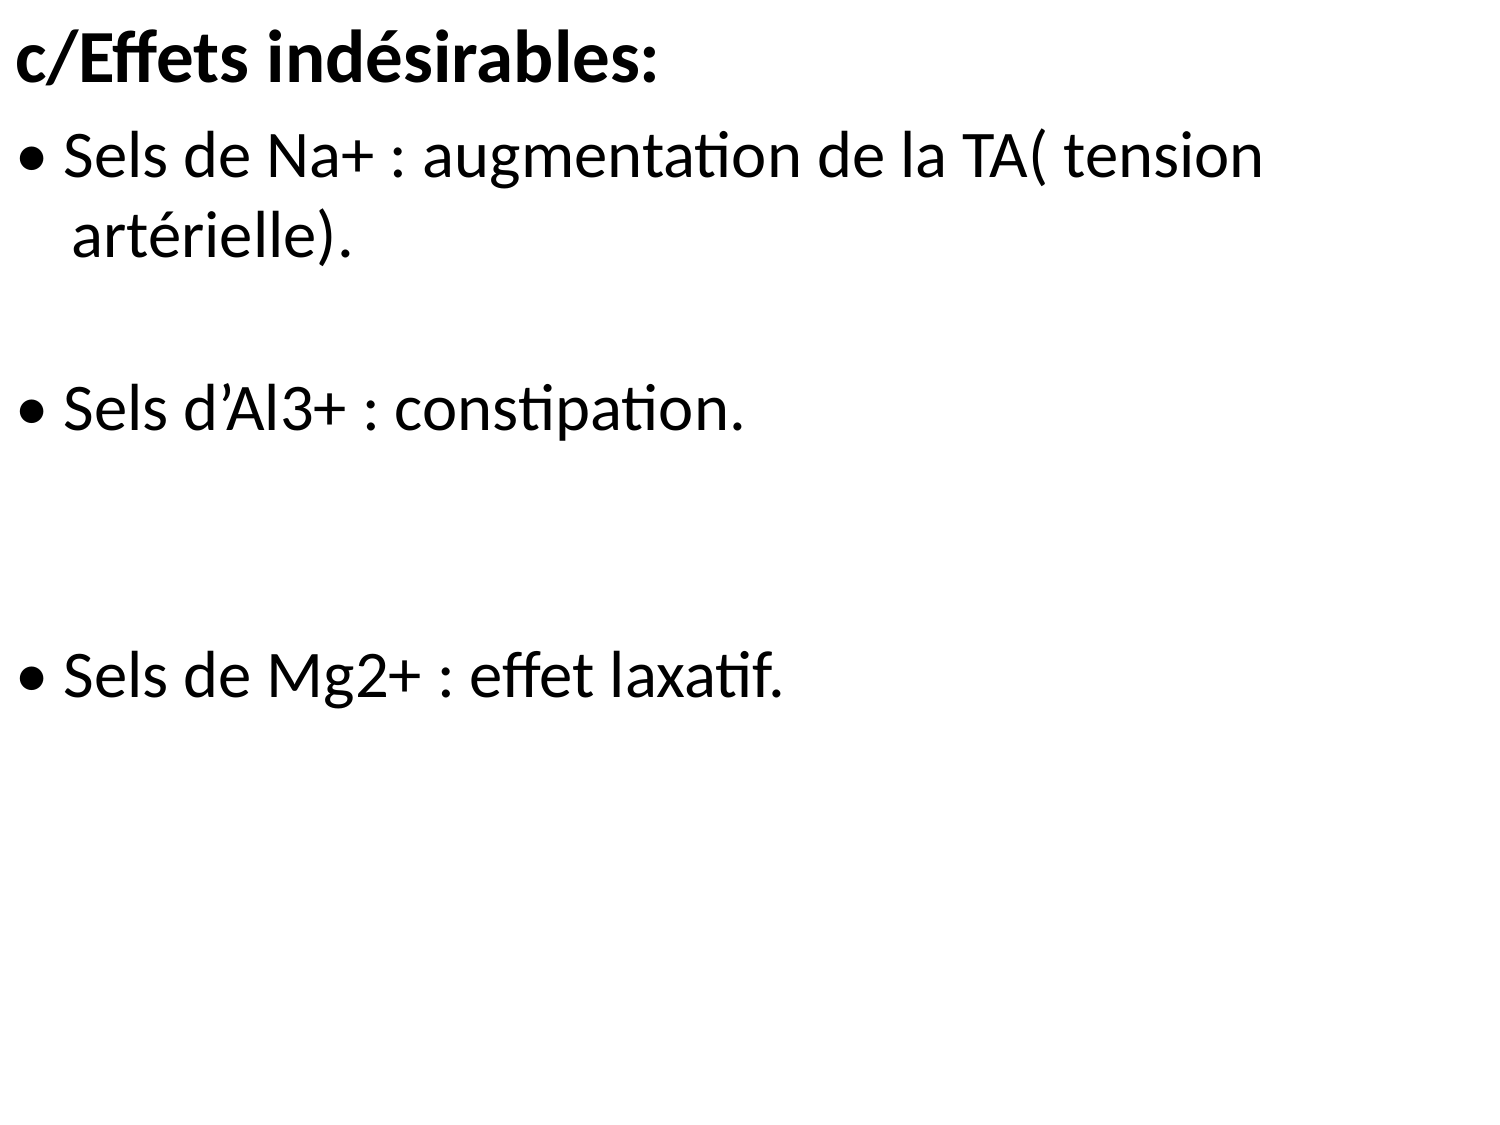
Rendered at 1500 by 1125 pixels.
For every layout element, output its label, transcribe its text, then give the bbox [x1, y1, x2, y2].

list c/Effets indésirables: • Sels de Na+ : augmentation de la TA( tension artérielle). • Sels d’Al3+ : constipation. • Sels de Mg2+ : effet laxatif. [0, 0, 1500, 1125]
